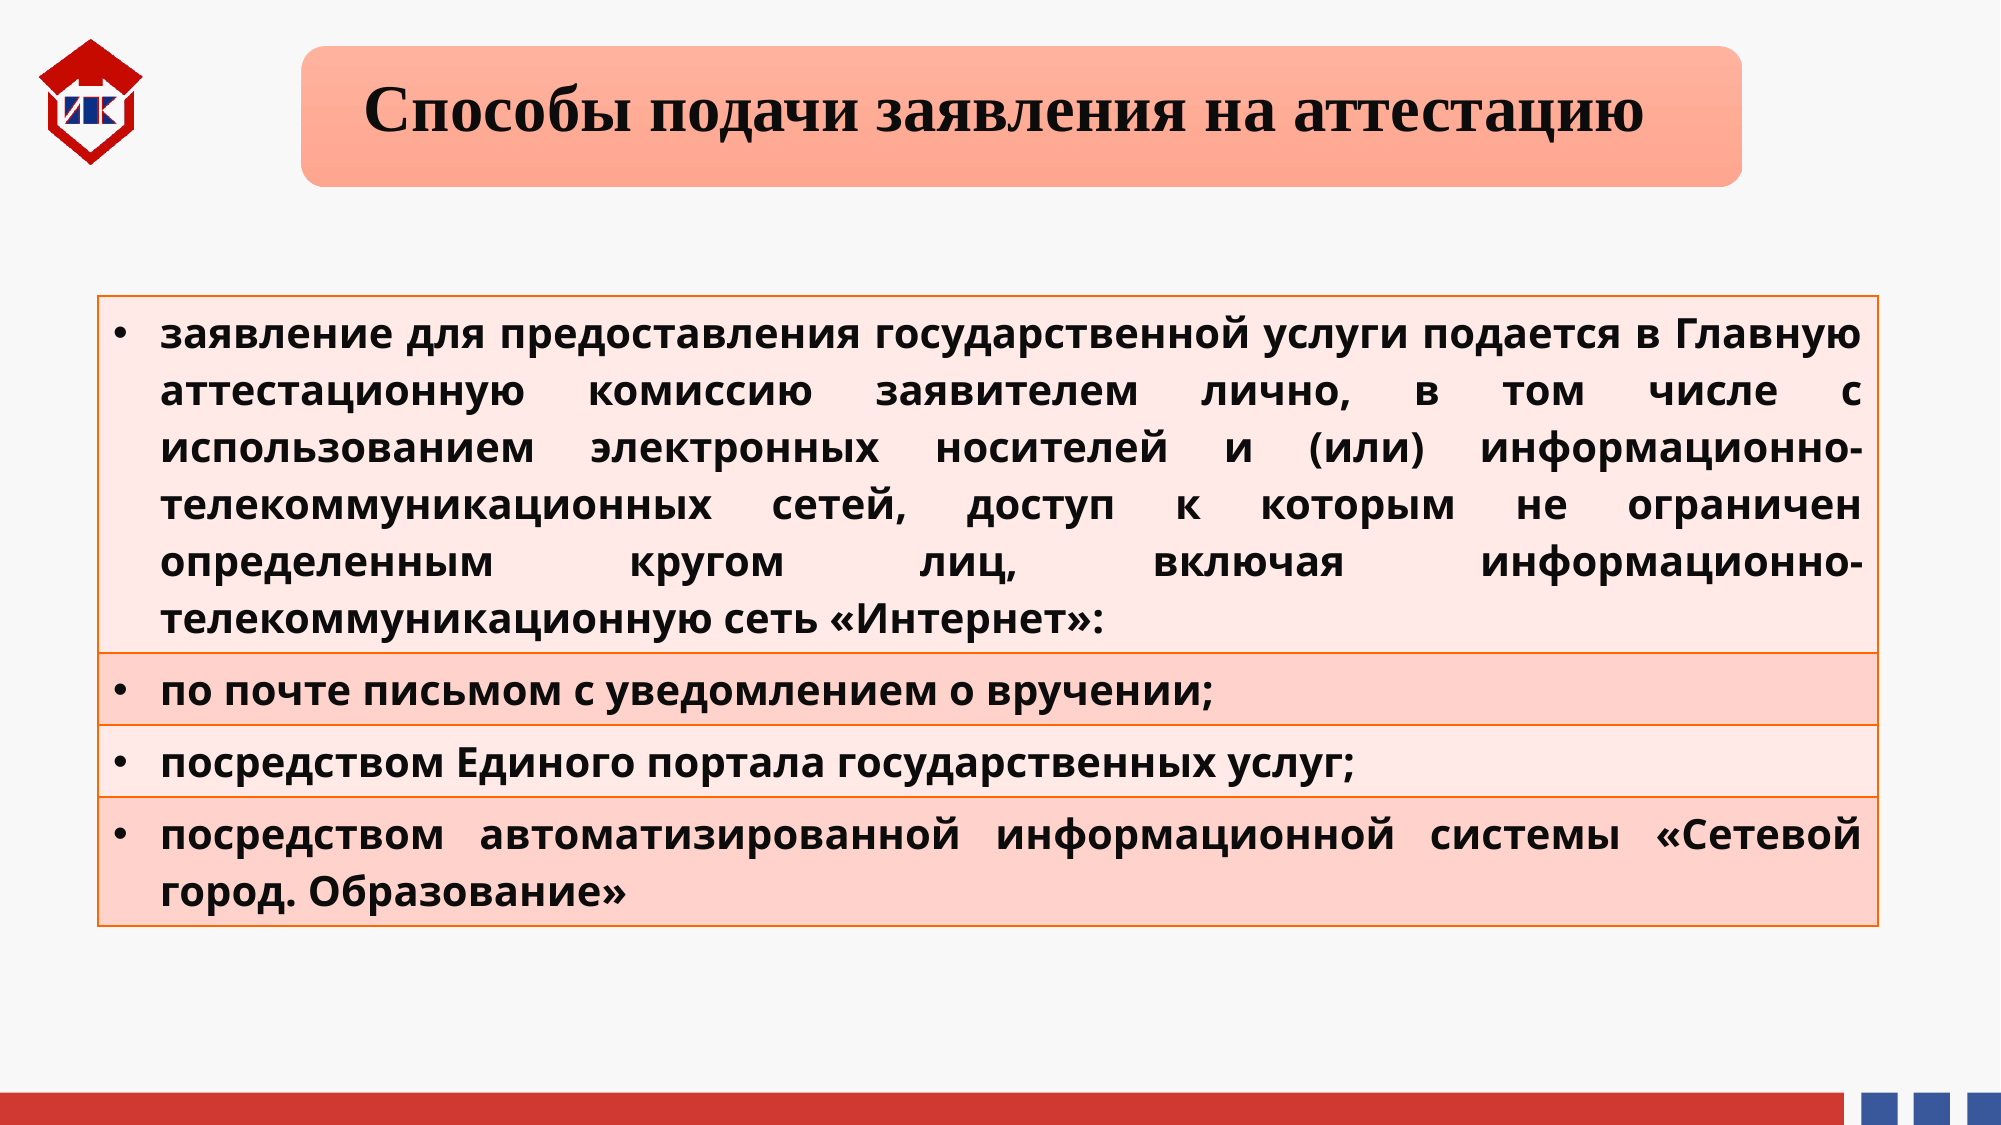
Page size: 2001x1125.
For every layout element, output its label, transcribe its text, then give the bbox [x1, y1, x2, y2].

table_cell по почте письмом с уведомлением о вручении; [99, 654, 1877, 724]
picture [18, 9, 152, 180]
table_header заявление для предоставления государственной услуги подается в Главную аттестационную комиссию заявителем лично, в том числе с использованием электронных носителей и (или) информационно-телекоммуникационных сетей, доступ к которым не ограничен определенным кругом лиц, включая информационно-телекоммуникационную сеть «Интернет»: [99, 297, 1877, 652]
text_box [301, 46, 1743, 187]
table_cell посредством Единого портала государственных услуг; [99, 726, 1877, 796]
table_cell посредством автоматизированной информационной системы «Сетевой город. Образование» [99, 798, 1877, 925]
